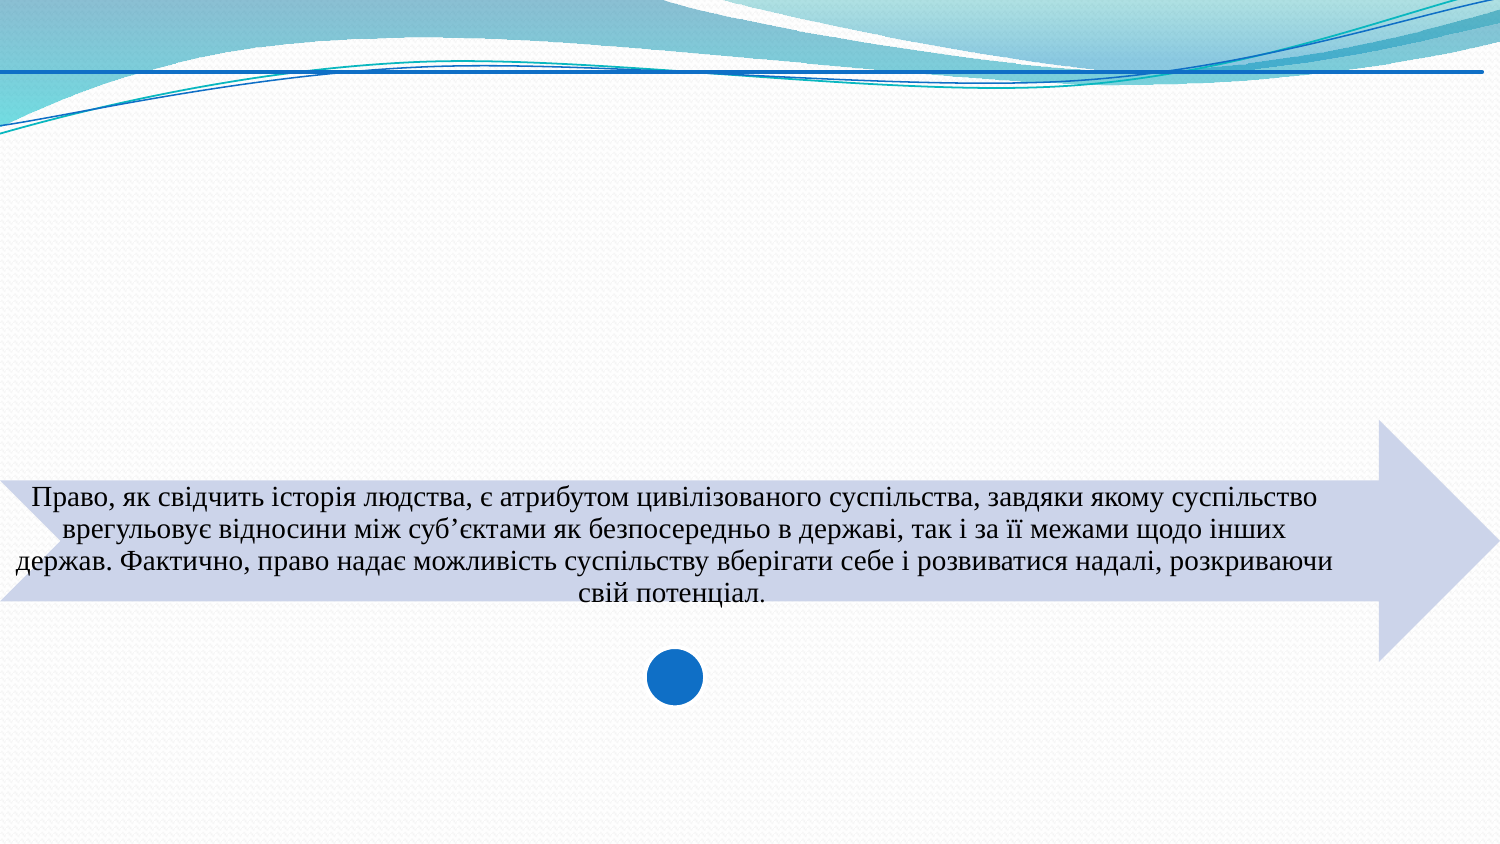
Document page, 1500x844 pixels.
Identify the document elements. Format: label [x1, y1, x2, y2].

list [0, 237, 1500, 844]
text_box [0, 19, 1483, 228]
